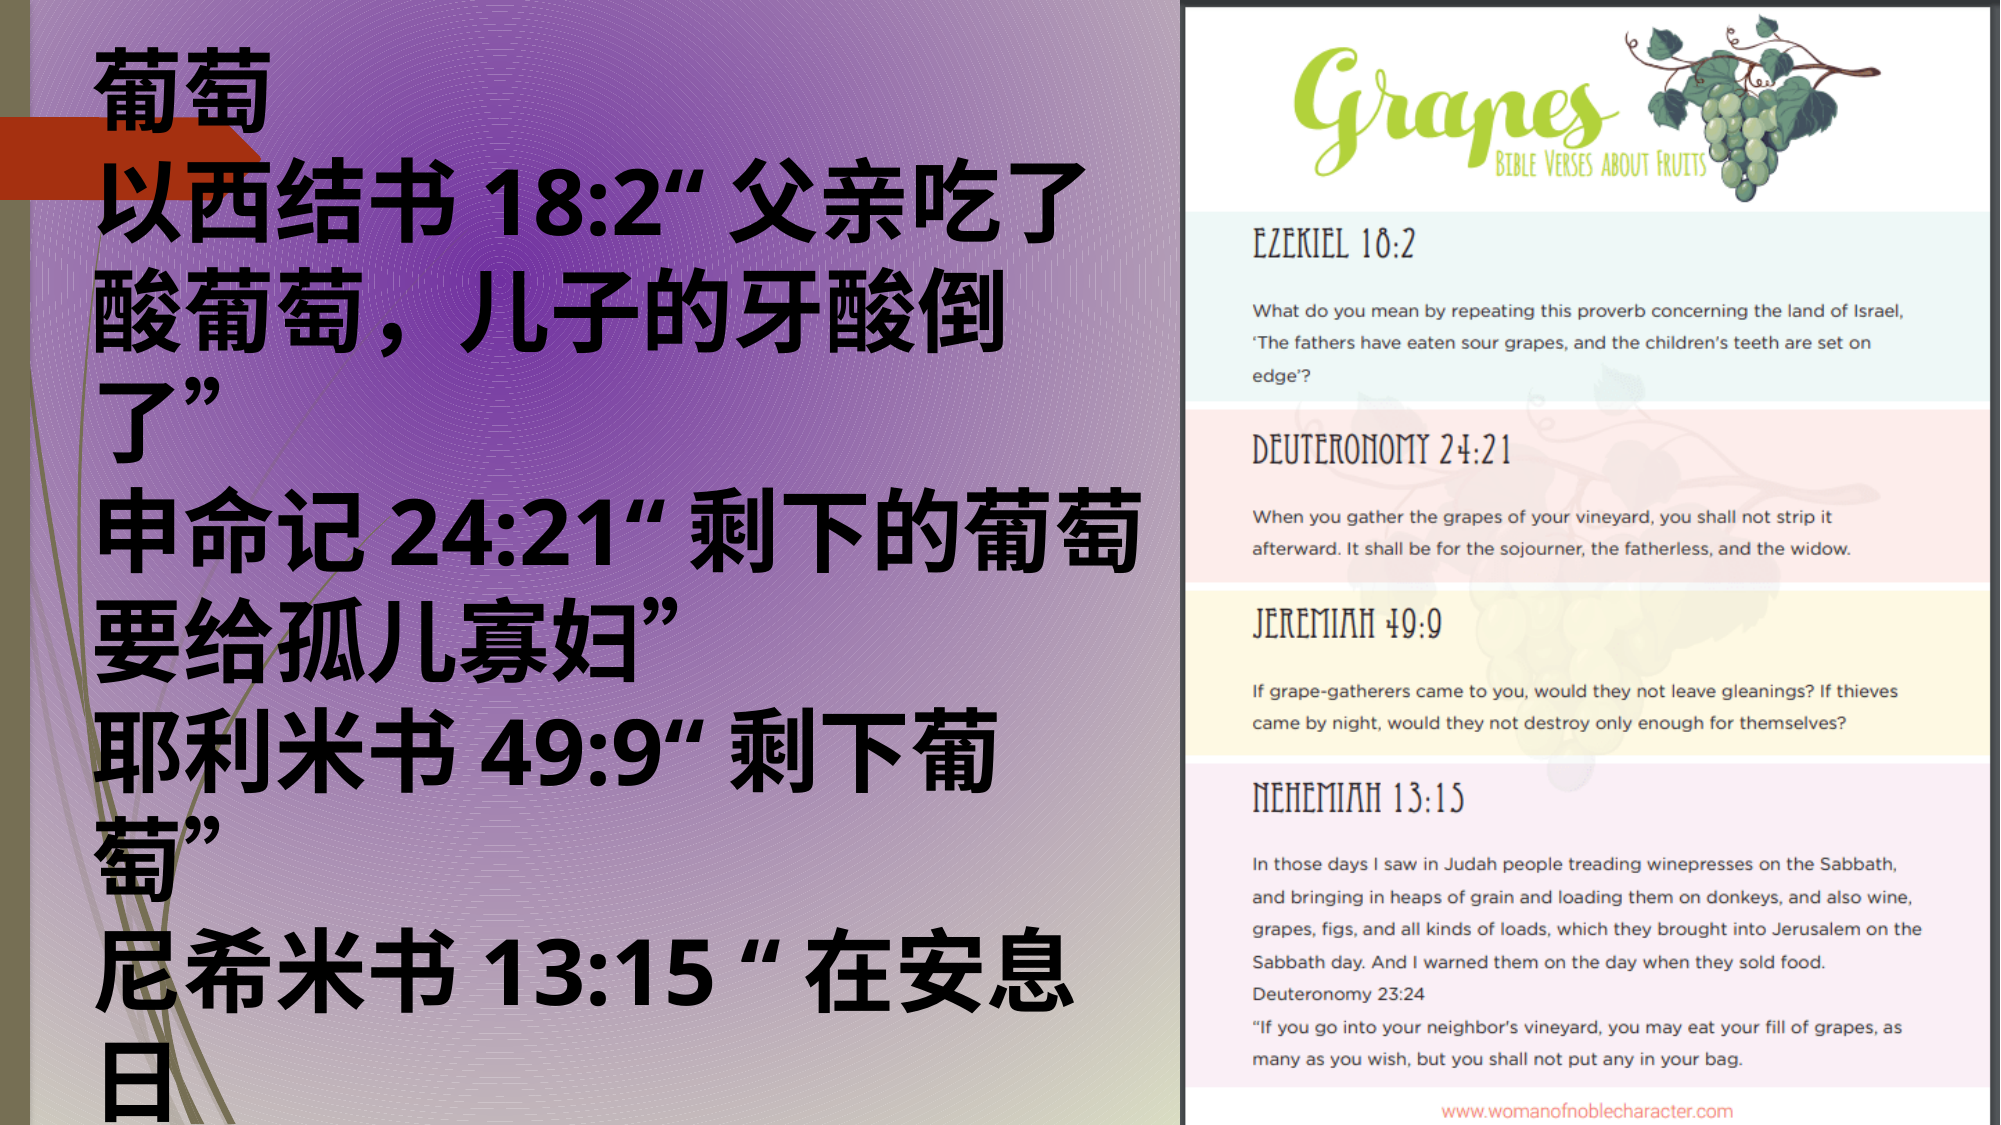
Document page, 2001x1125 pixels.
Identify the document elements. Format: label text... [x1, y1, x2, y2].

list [1180, 0, 2000, 1125]
text_box 葡萄 以西结书18:2“父亲吃了 酸葡萄，儿子的牙酸倒了” 申命记24:21“剩下的葡萄 要给孤儿寡妇” 耶利米书49:9“剩下葡萄” 尼希米书13:15 “在安息日 榨酒，葡萄等等” [77, 26, 1175, 1125]
